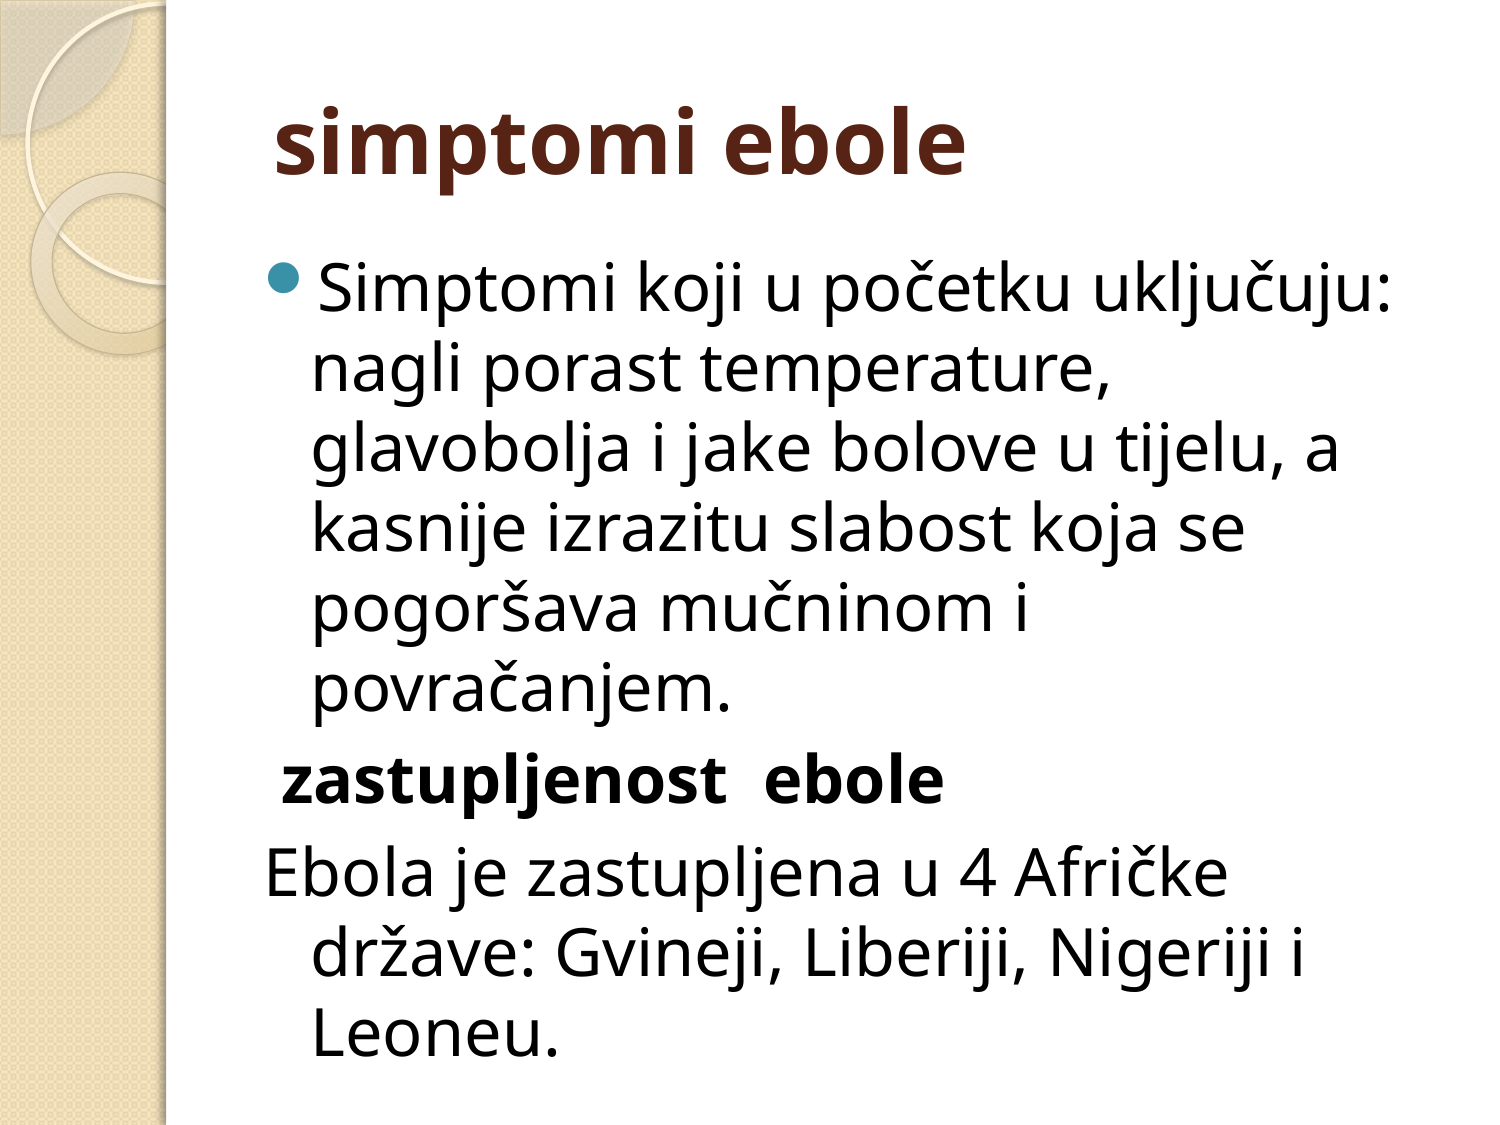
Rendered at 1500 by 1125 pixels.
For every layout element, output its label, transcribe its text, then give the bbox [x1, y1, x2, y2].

title simptomi ebole [235, 45, 1466, 233]
list Simptomi koji u početku uključuju: nagli porast temperature, glavobolja i jake bolove u tijelu, a kasnije izrazitu slabost koja se pogoršava mučninom i povračanjem. zastupljenost ebole Ebola je zastupljena u 4 Afričke države: Gvineji, Liberiji, Nigeriji i Leoneu. [235, 237, 1466, 1025]
